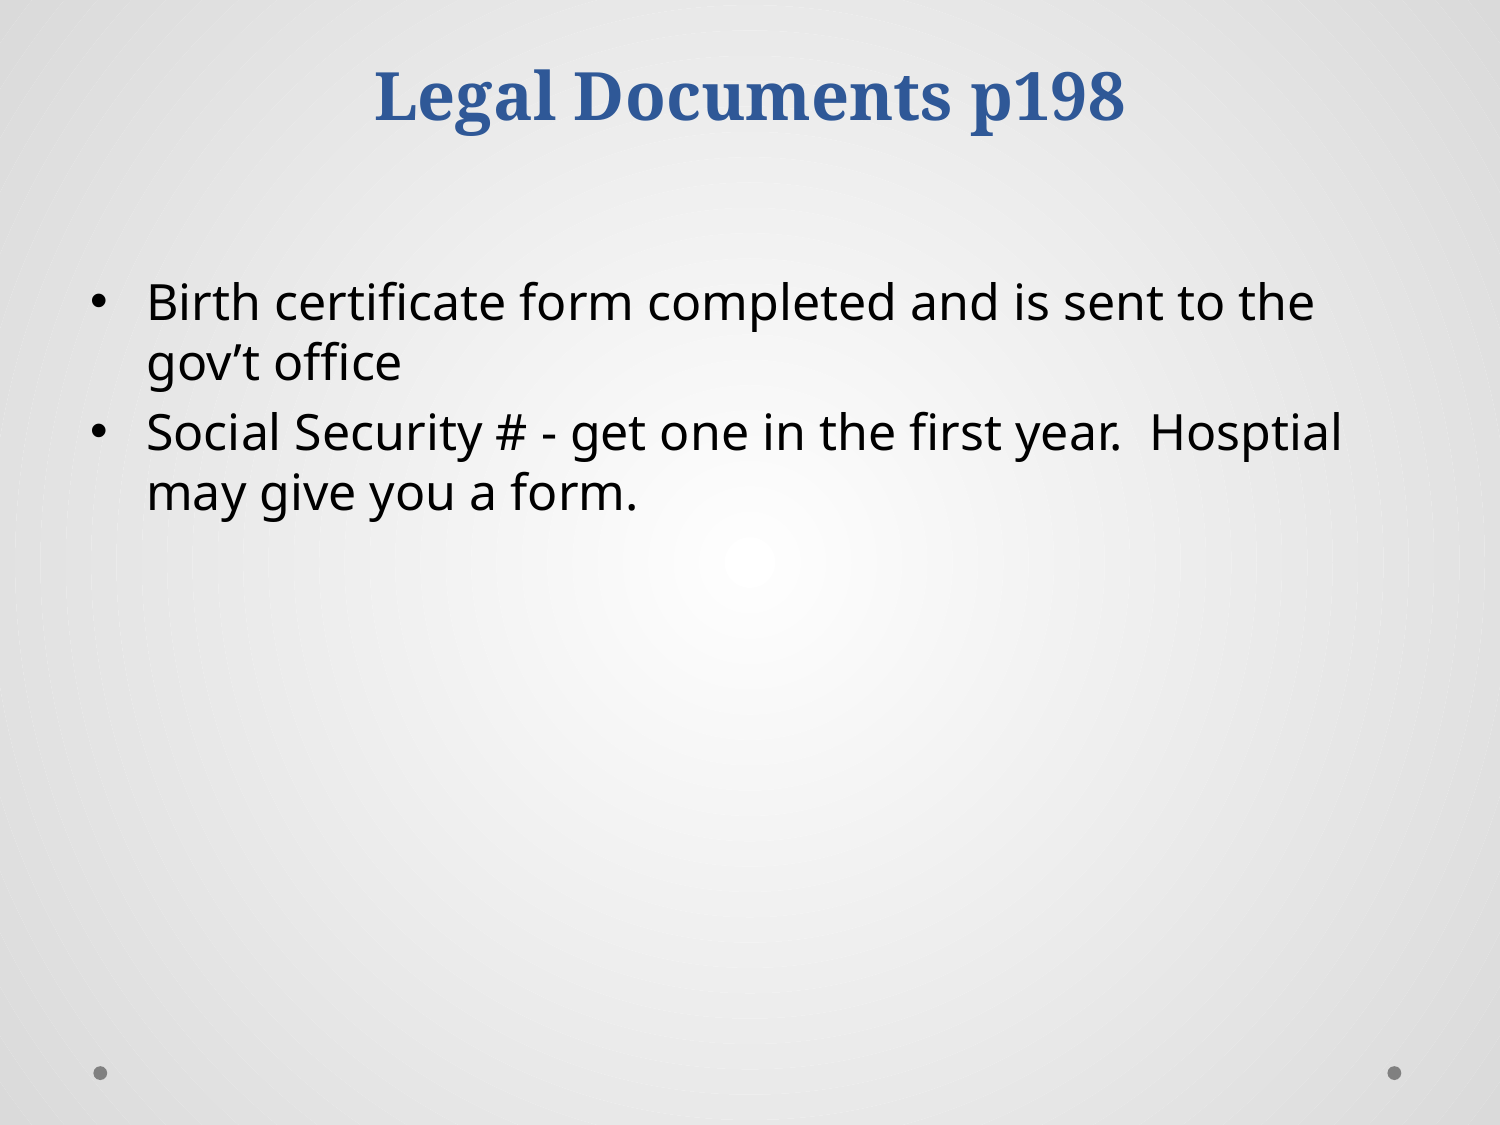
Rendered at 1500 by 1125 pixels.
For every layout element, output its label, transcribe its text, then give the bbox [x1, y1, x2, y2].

list Birth certificate form completed and is sent to the gov’t office Social Security # - get one in the first year. Hosptial may give you a form. [75, 262, 1425, 1005]
title Legal Documents p198 [75, 0, 1425, 262]
